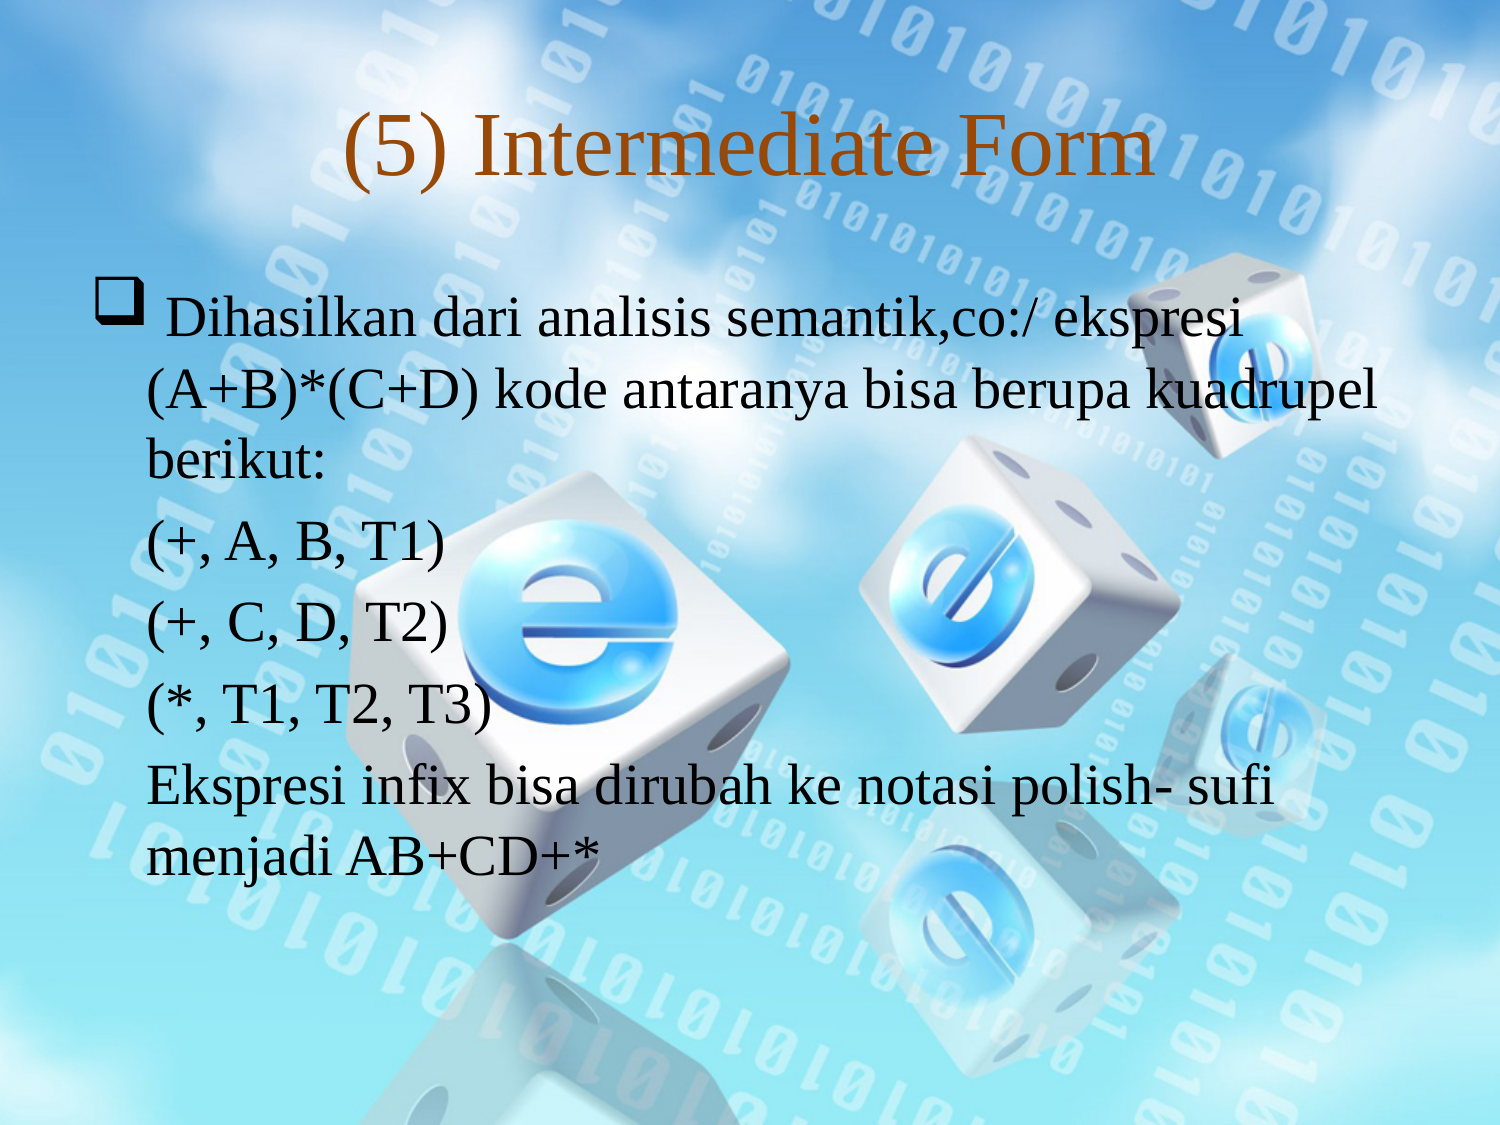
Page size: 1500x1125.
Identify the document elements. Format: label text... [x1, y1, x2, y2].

picture [0, 0, 1500, 1125]
title (5) Intermediate Form [75, 45, 1425, 233]
list Dihasilkan dari analisis semantik,co:/ ekspresi (A+B)*(C+D) kode antaranya bisa berupa kuadrupel berikut: (+, A, B, T1) (+, C, D, T2) (*, T1, T2, T3) Ekspresi infix bisa dirubah ke notasi polish- sufi menjadi AB+CD+* [75, 262, 1425, 1005]
